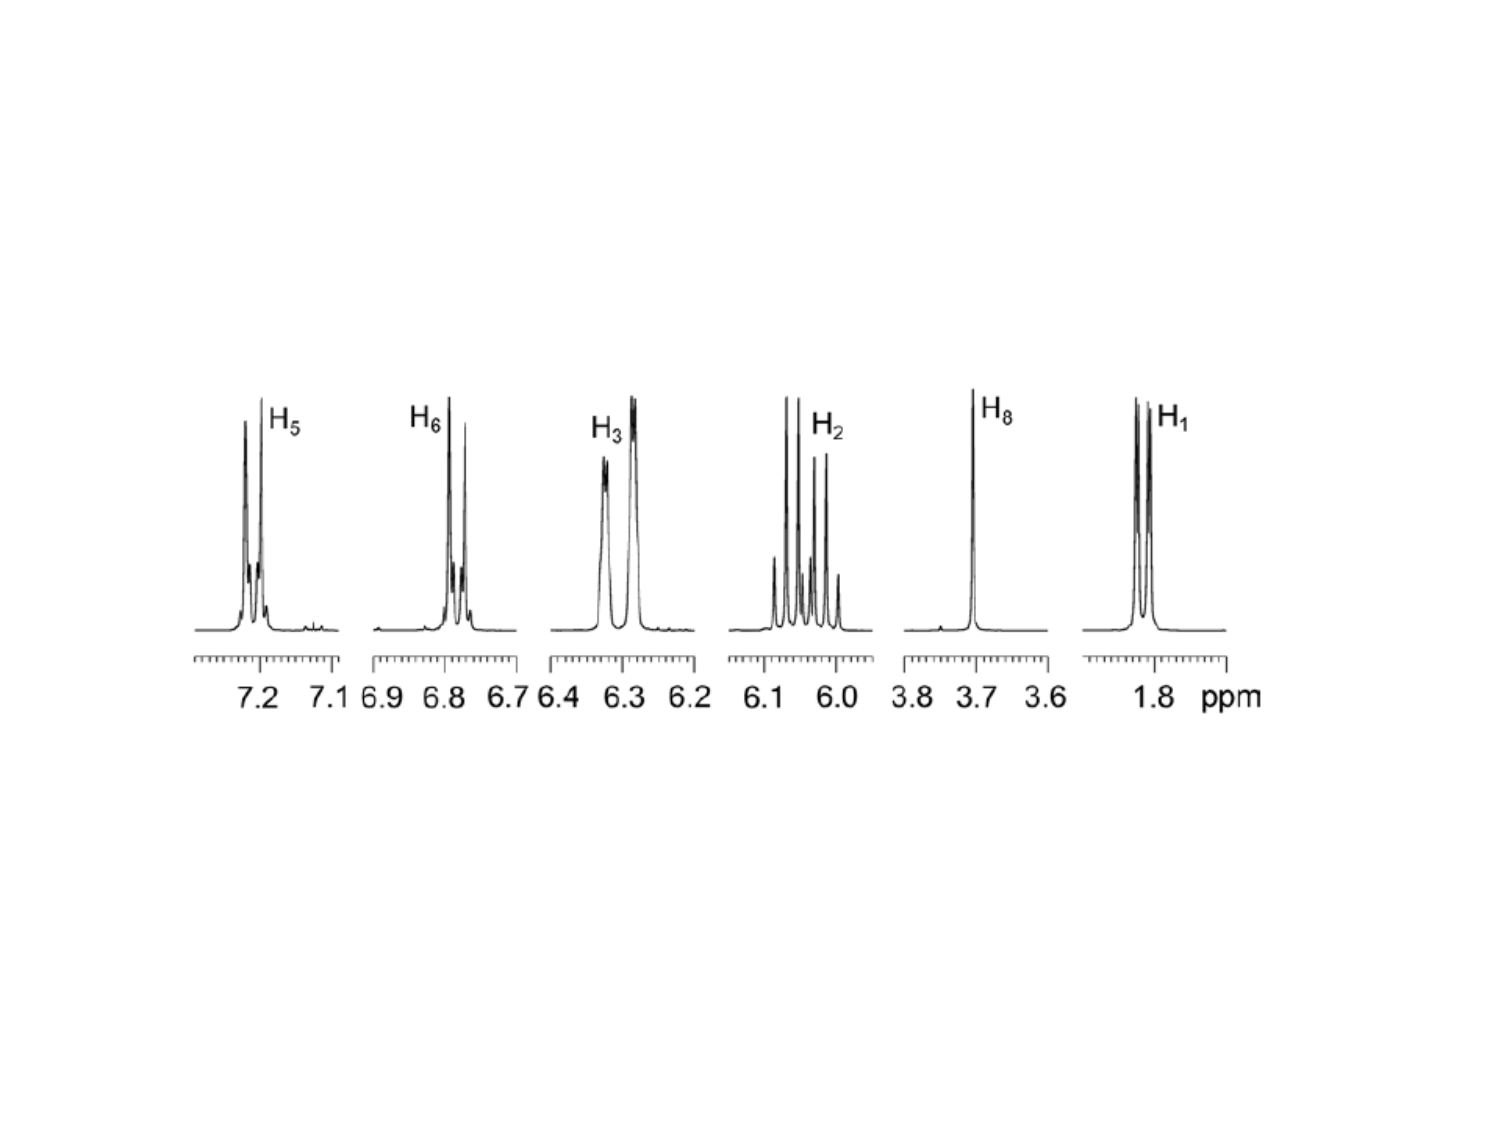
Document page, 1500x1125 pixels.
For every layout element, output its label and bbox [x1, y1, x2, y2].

picture [191, 377, 1309, 748]
